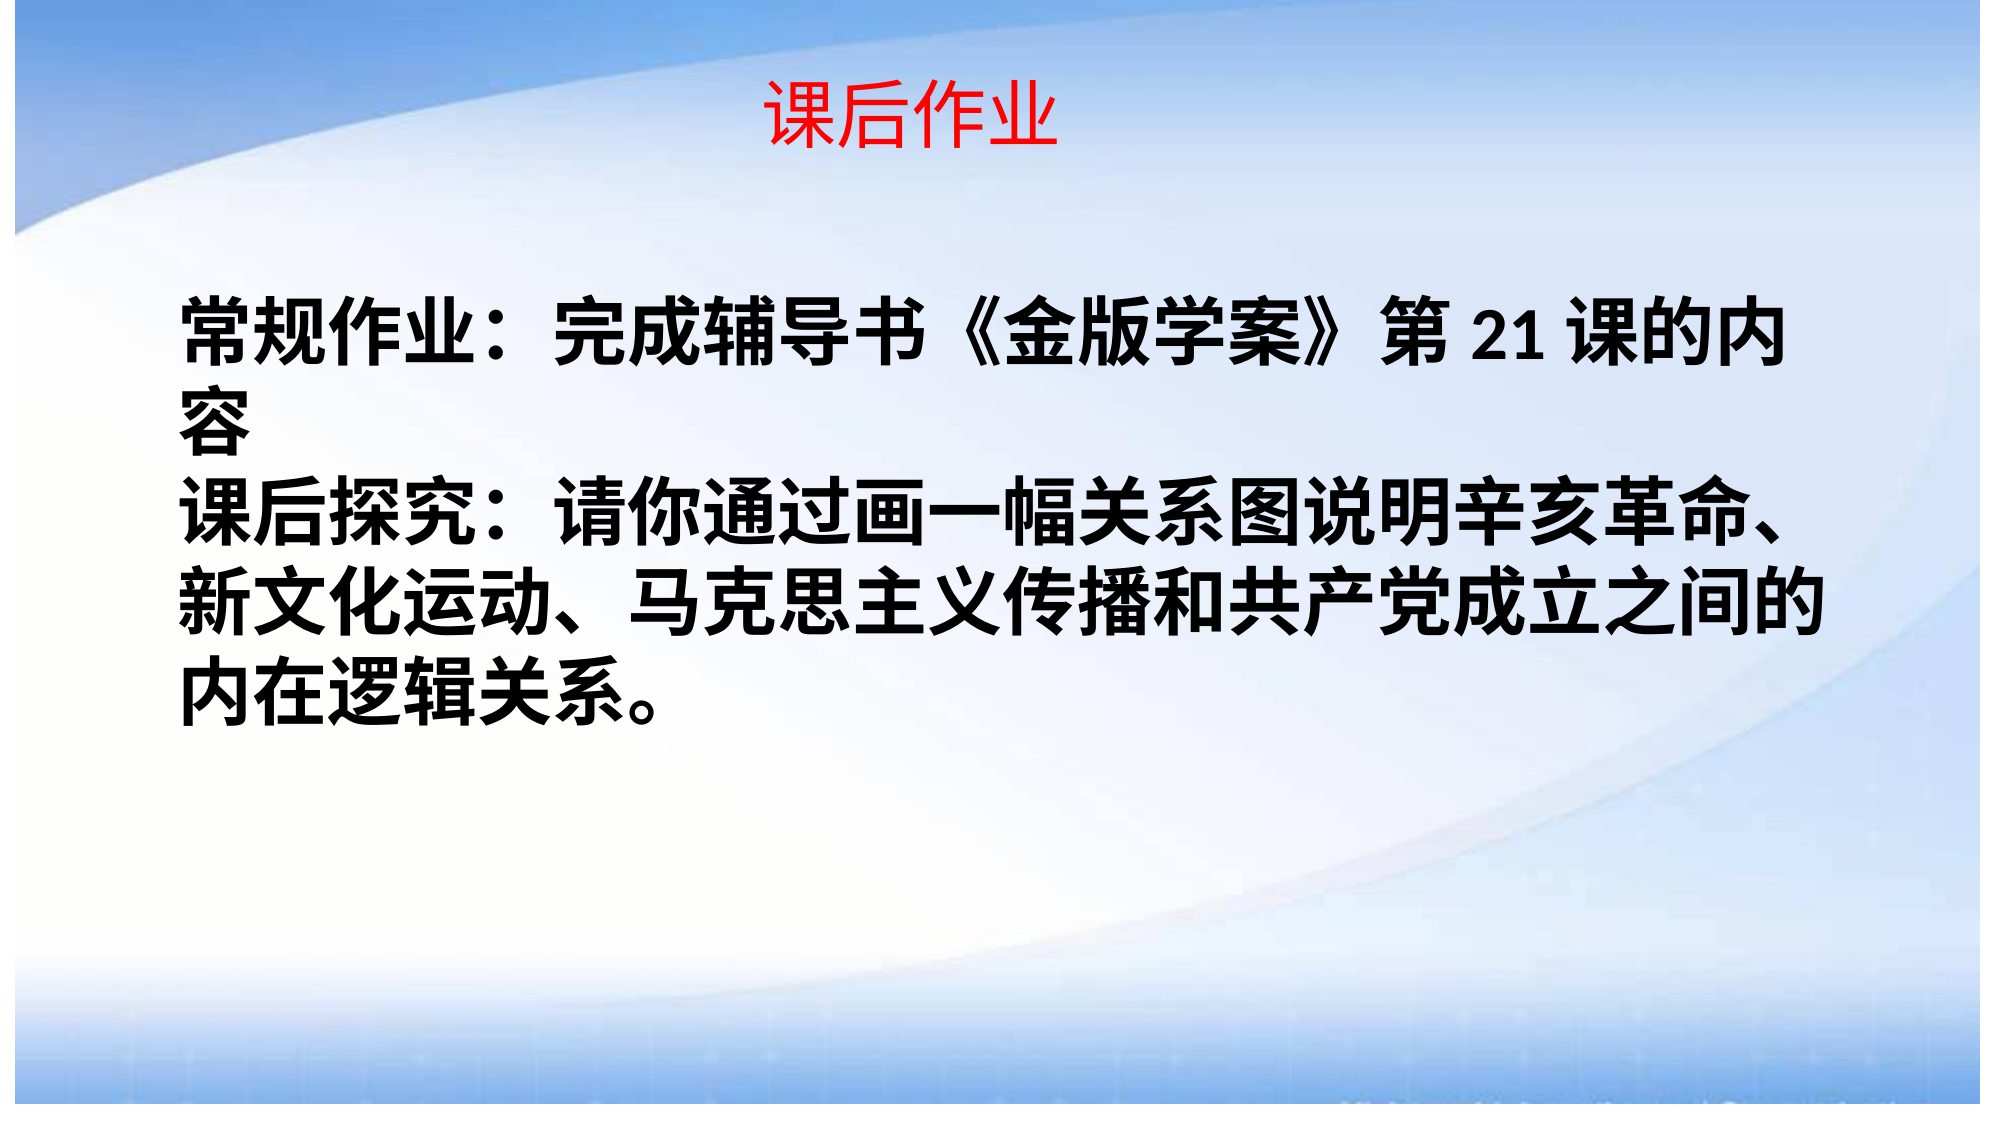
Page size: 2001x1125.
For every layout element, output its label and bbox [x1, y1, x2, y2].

list [15, 0, 1980, 1104]
